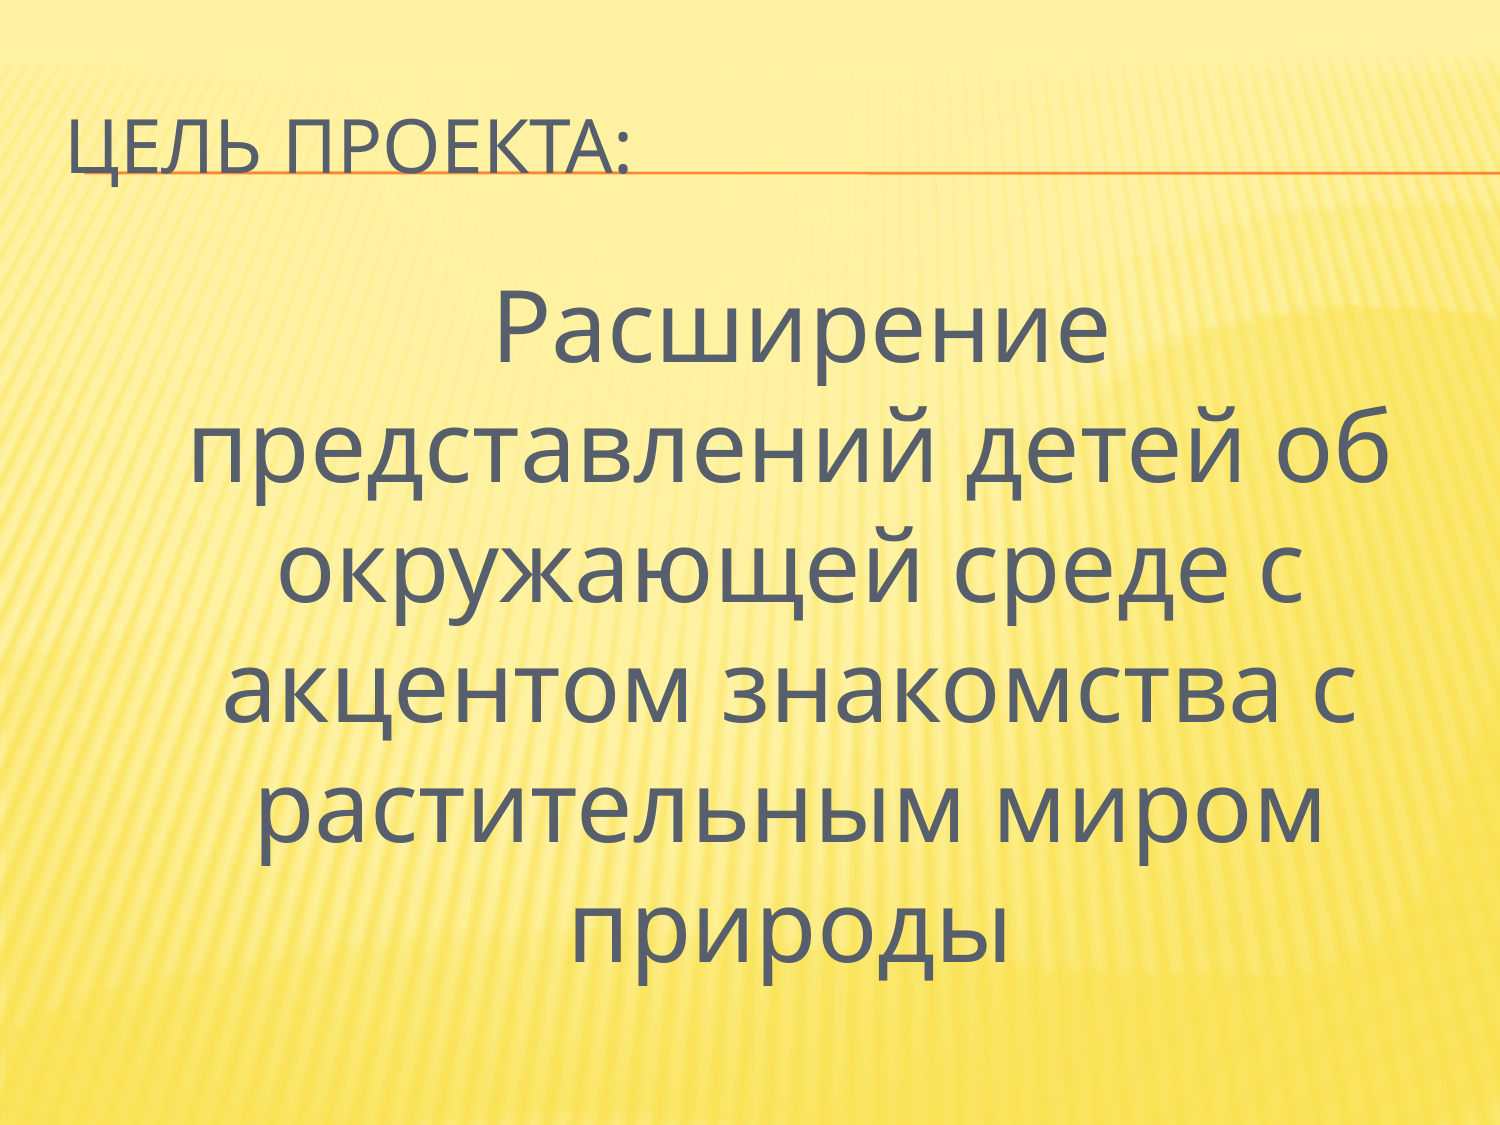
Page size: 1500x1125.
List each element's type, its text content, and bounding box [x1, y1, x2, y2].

title Цель проекта: [50, 75, 1475, 213]
list Расширение представлений детей об окружающей среде с акцентом знакомства с растительным миром природы [50, 254, 1475, 998]
